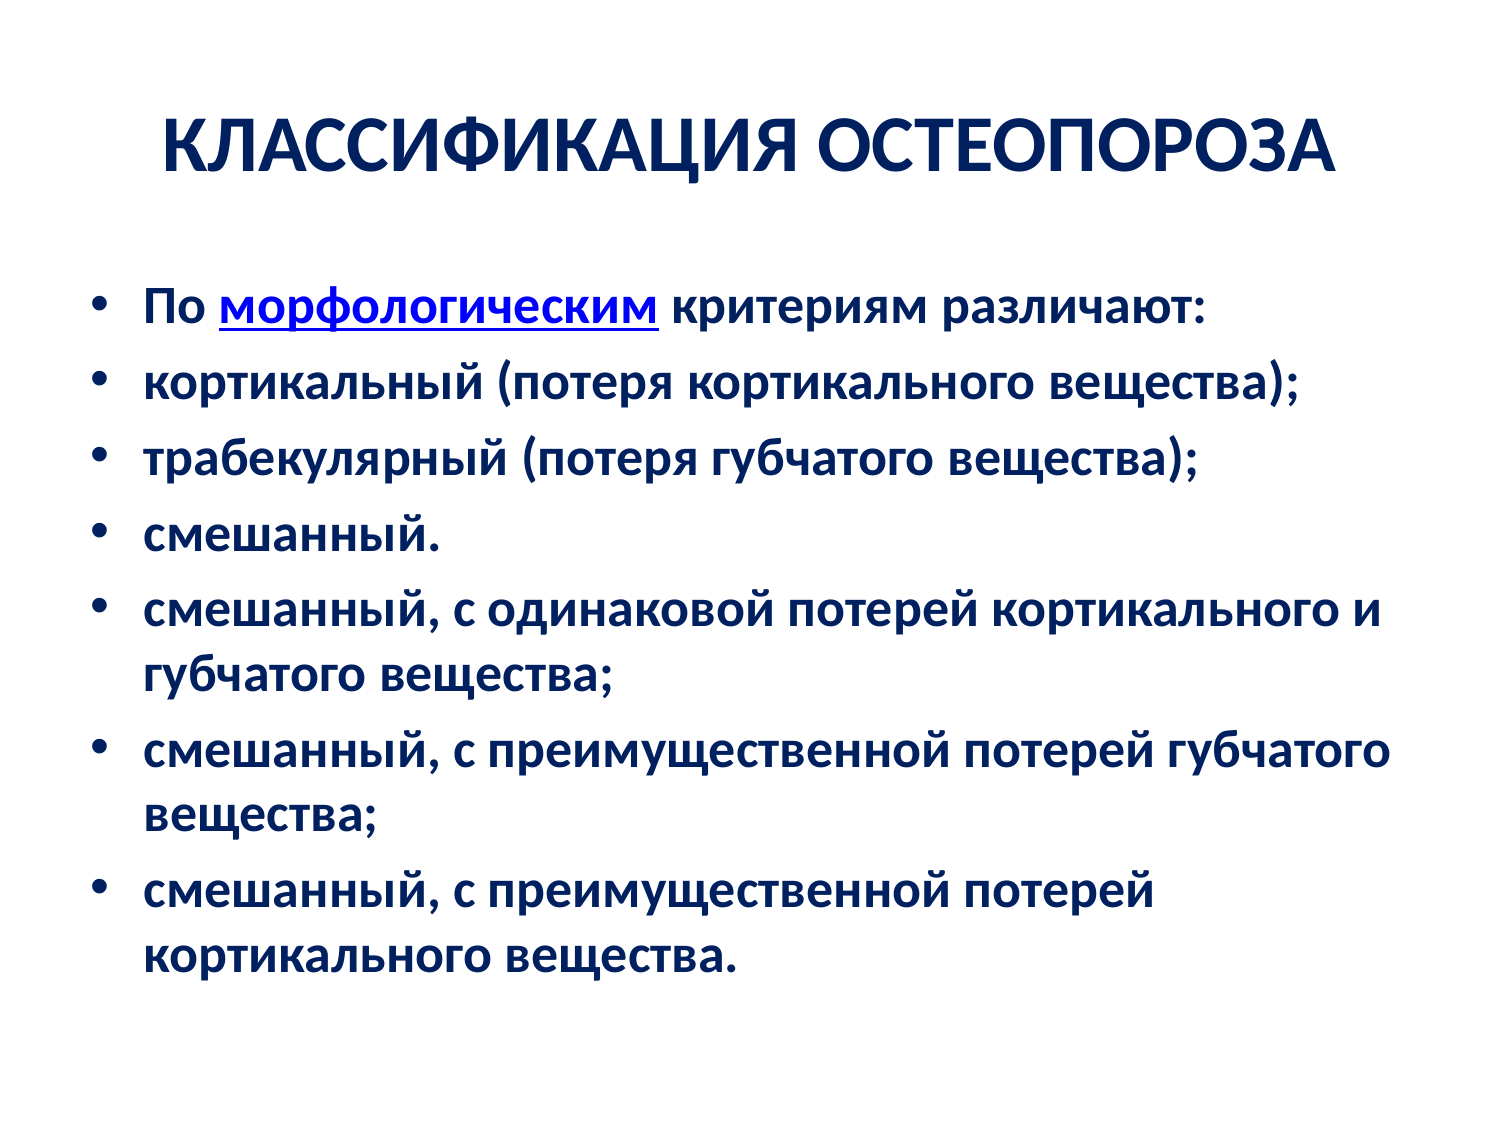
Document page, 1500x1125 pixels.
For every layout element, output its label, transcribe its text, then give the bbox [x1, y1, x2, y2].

list По морфологическим критериям различают: кортикальный (потеря кортикального вещества); трабекулярный (потеря губчатого вещества); смешанный. смешанный, с одинаковой потерей кортикального и губчатого вещества; смешанный, с преимущественной потерей губчатого вещества; смешанный, с преимущественной потерей кортикального вещества. [75, 262, 1425, 1005]
title КЛАССИФИКАЦИЯ ОСТЕОПОРОЗА [75, 45, 1425, 233]
